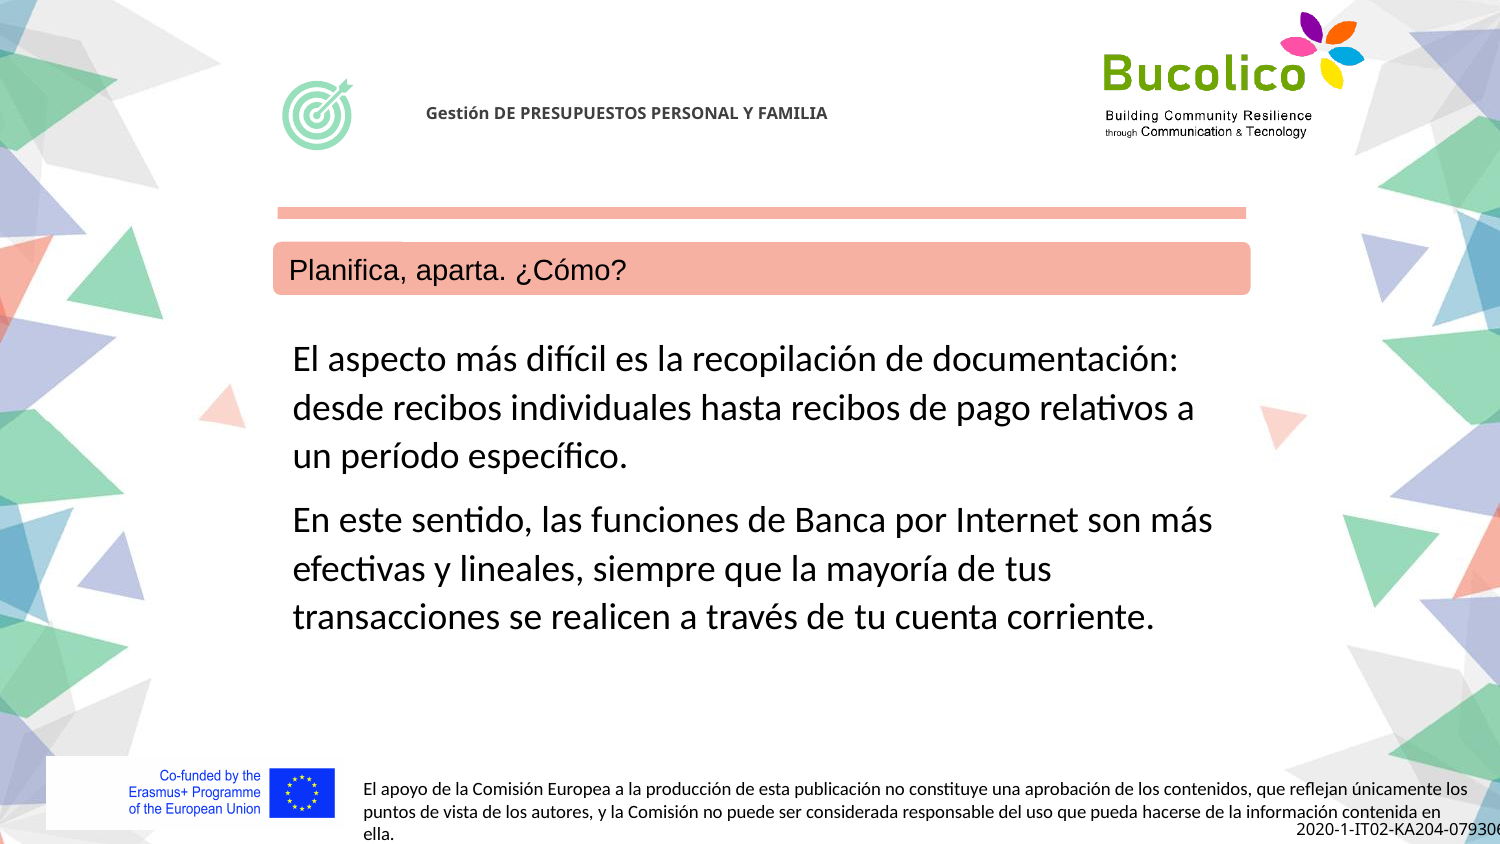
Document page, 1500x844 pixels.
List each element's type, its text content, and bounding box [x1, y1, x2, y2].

list Gestión DE PRESUPUESTOS PERSONAL Y FAMILIA [410, 65, 1034, 161]
picture [0, 0, 1500, 844]
text_box El apoyo de la Comisión Europea a la producción de esta publicación no constituye una aprobación de los contenidos, que reflejan únicamente los puntos de vista de los autores, y la Comisión no puede ser considerada responsable del uso que pueda hacerse de la información contenida en ella. [348, 769, 1486, 844]
text_box [277, 207, 1247, 219]
text_box [282, 78, 354, 151]
text_box Planifica, aparta. ¿Cómo? [270, 239, 1253, 298]
text_box El aspecto más difícil es la recopilación de documentación: desde recibos individuales hasta recibos de pago relativos a un período específico. En este sentido, las funciones de Banca por Internet son más efectivas y lineales, siempre que la mayoría de tus transacciones se realicen a través de tu cuenta corriente. [277, 323, 1236, 645]
